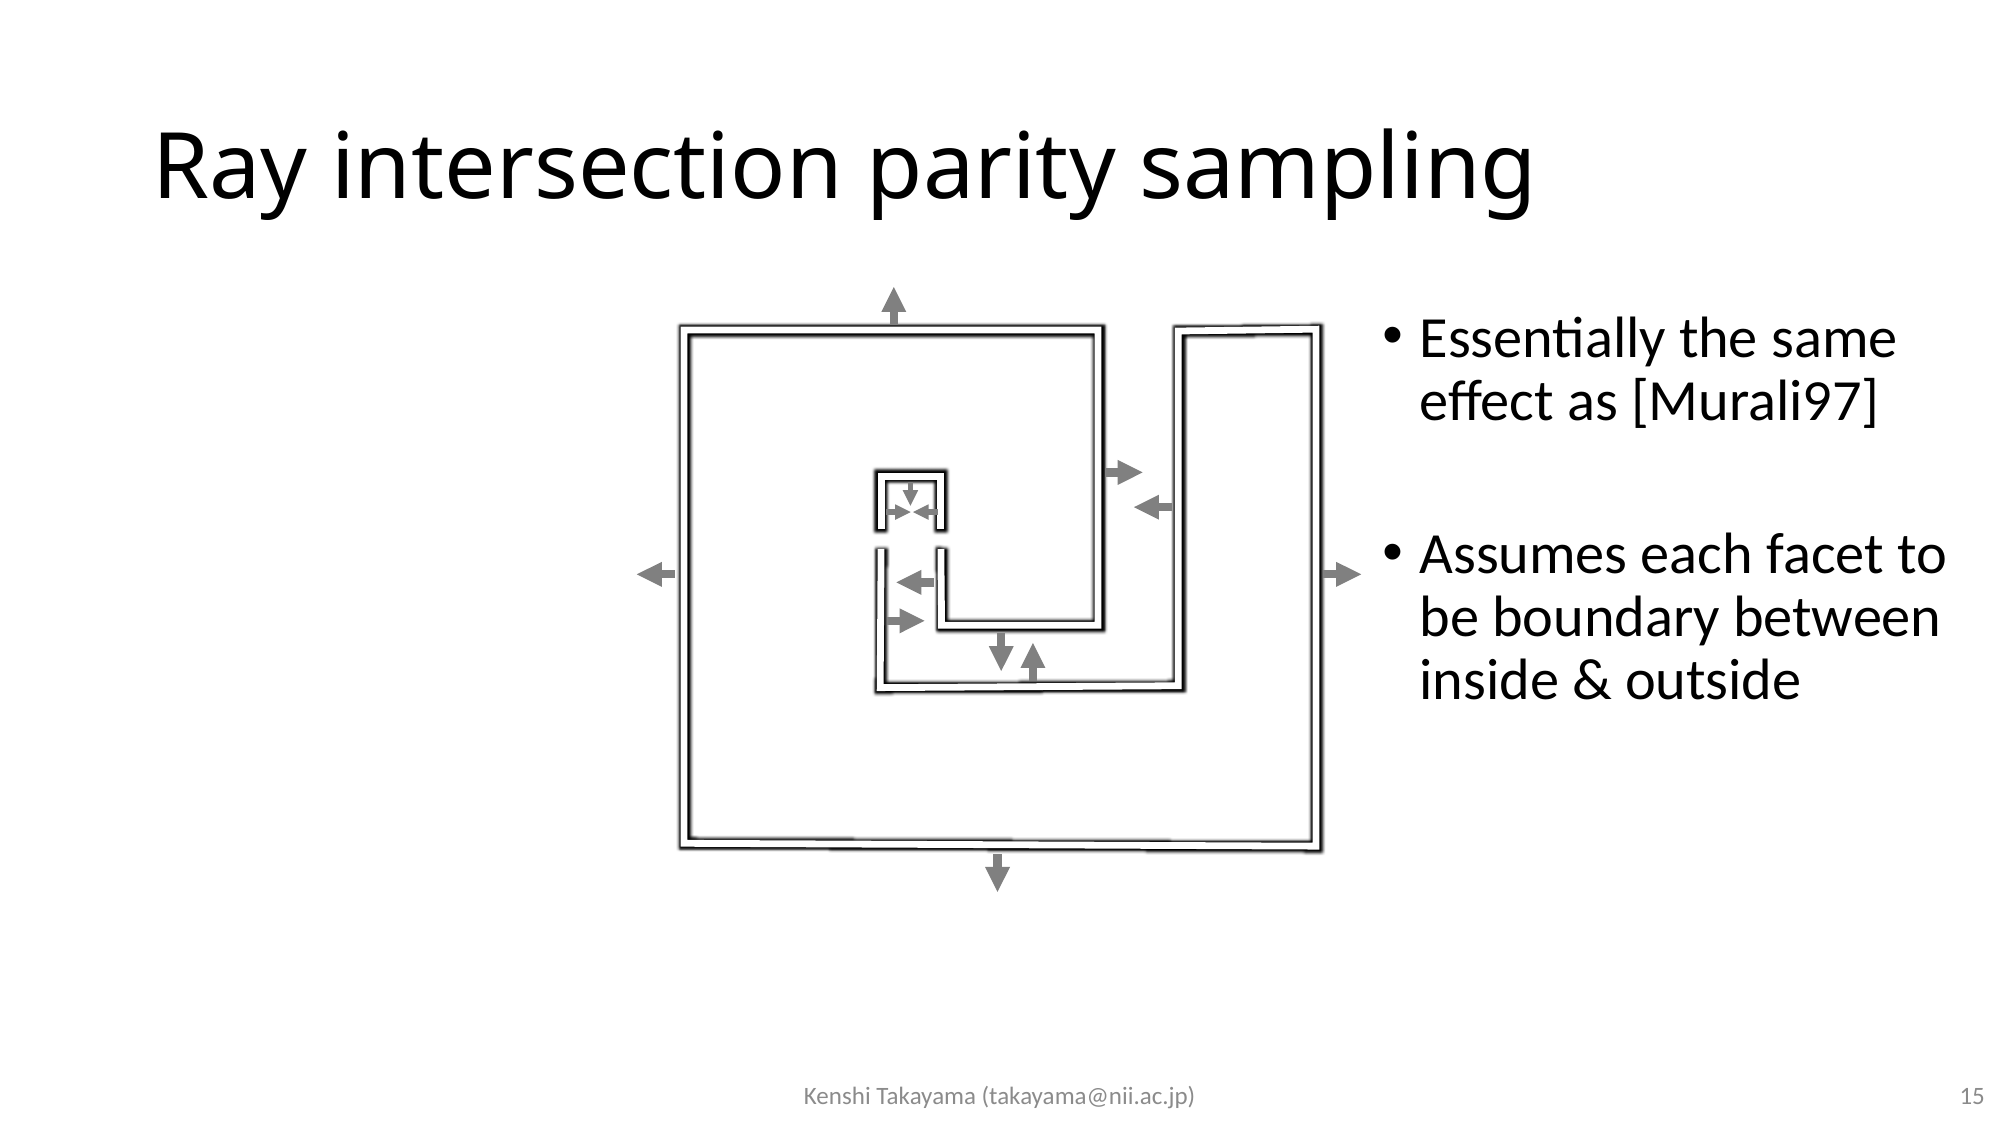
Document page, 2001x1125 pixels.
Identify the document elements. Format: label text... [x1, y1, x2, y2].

slide_number 15 [1550, 1065, 2000, 1125]
title Ray intersection parity sampling [137, 59, 1863, 278]
list Essentially the same effect as [Murali97] Assumes each facet to be boundary between inside & outside [1367, 299, 1981, 1014]
text_box [682, 328, 1318, 848]
footer Kenshi Takayama (takayama@nii.ac.jp) [662, 1065, 1338, 1125]
